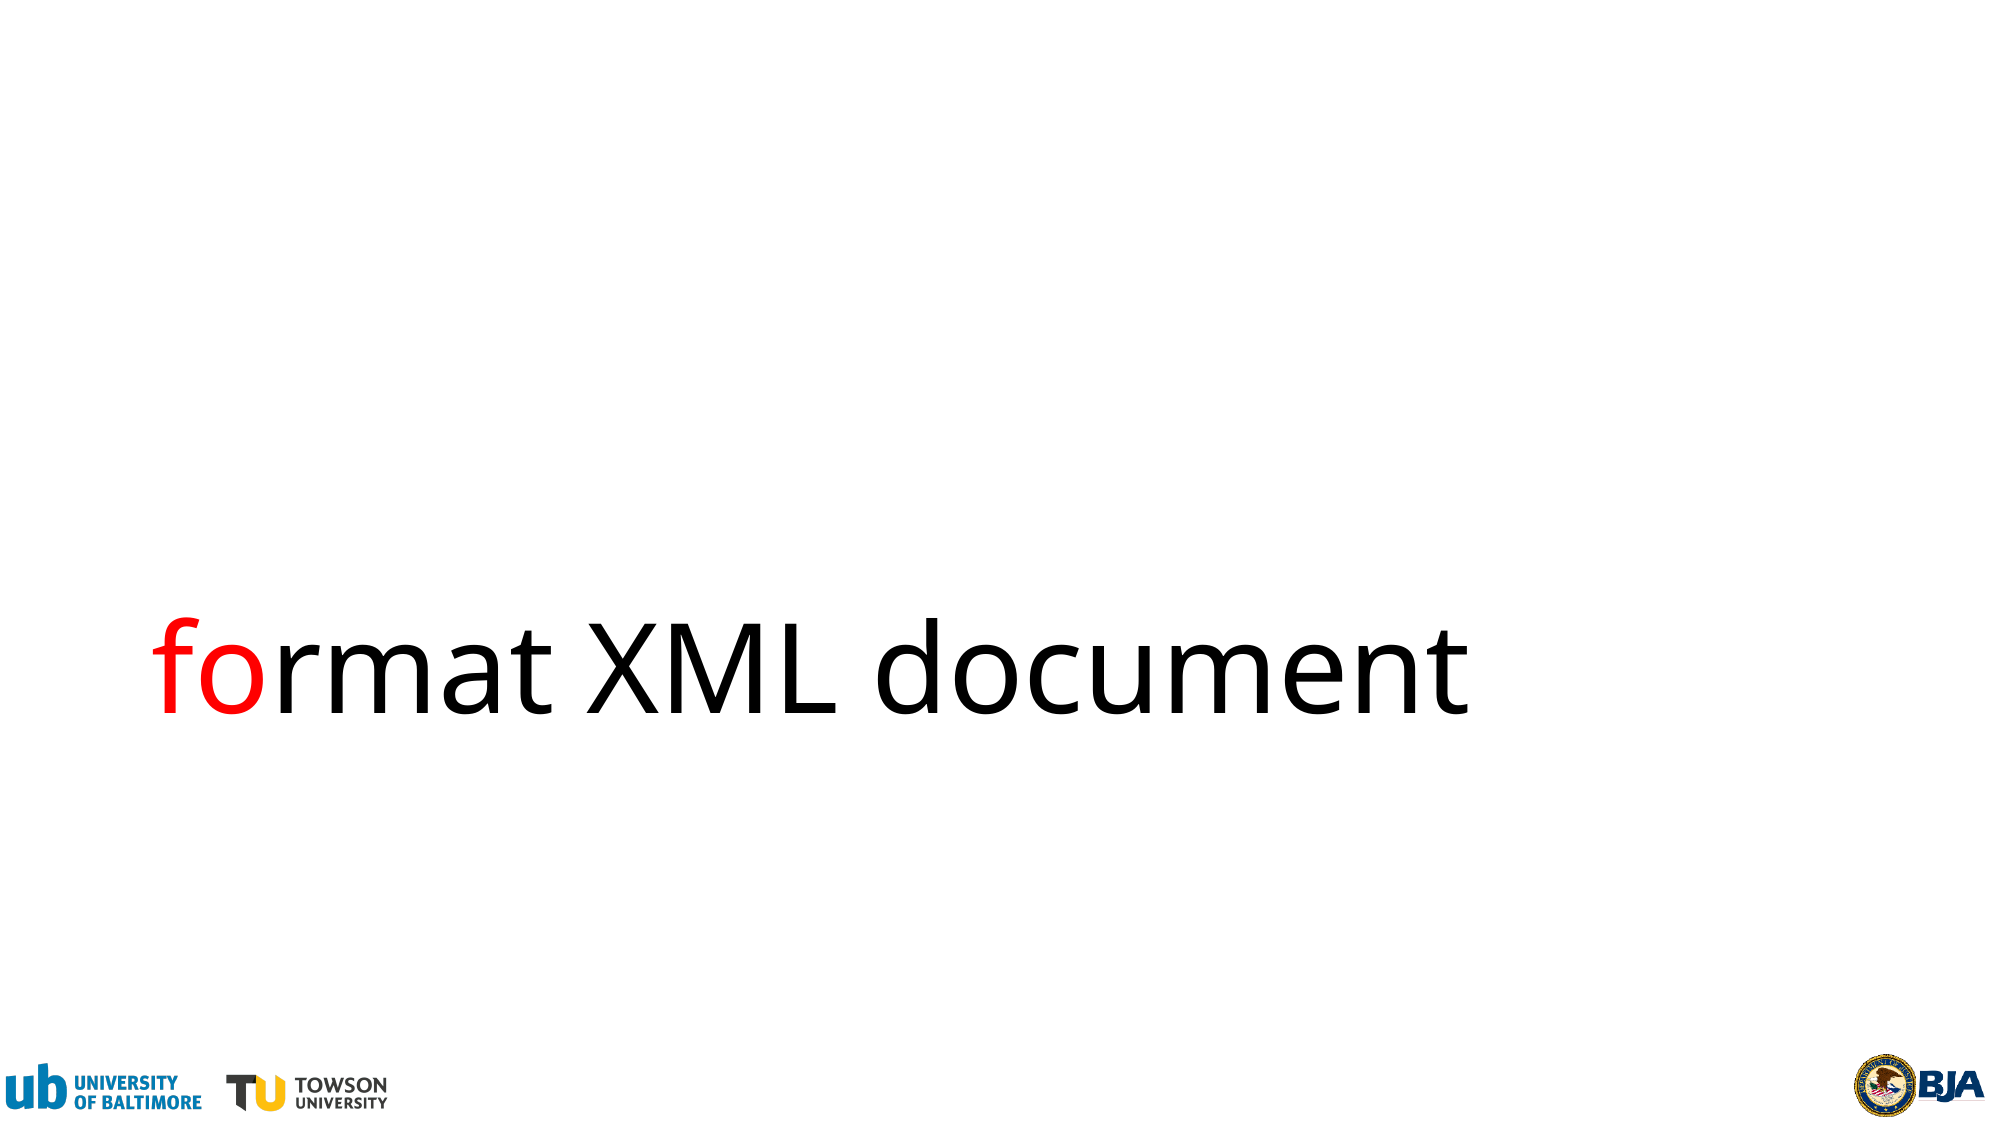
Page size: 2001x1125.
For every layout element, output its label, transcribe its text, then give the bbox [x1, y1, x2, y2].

title format XML document [136, 280, 1862, 749]
picture [0, 1031, 407, 1125]
picture [1854, 1054, 1986, 1117]
